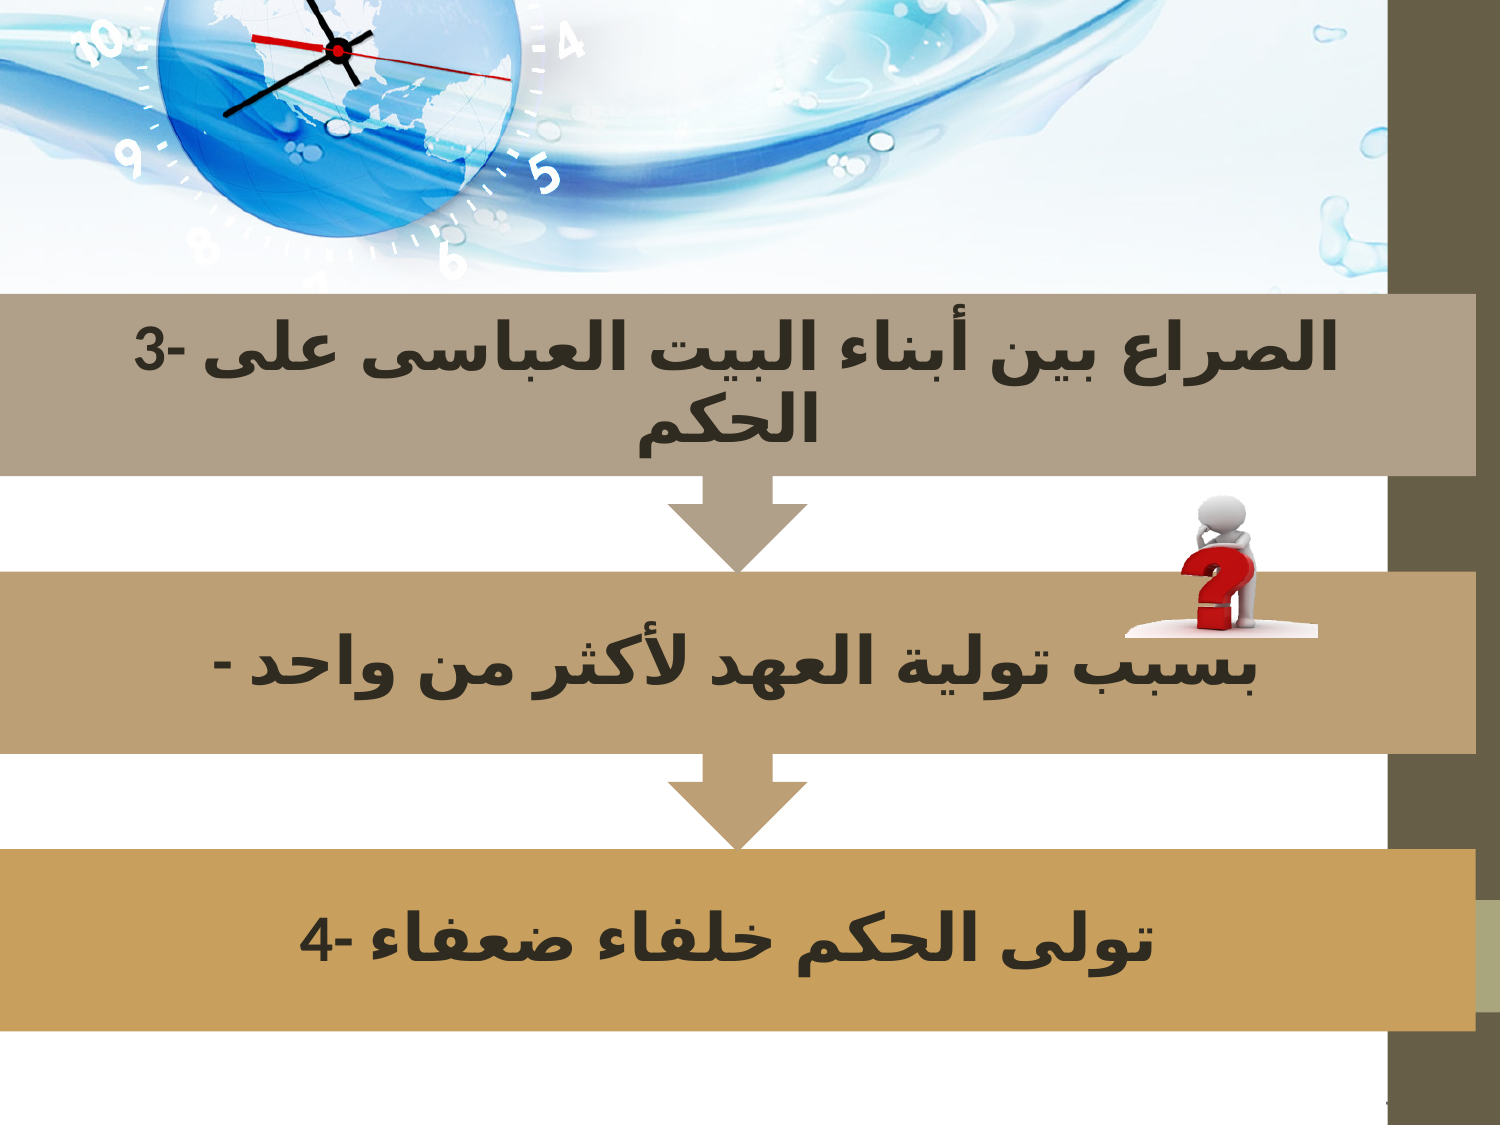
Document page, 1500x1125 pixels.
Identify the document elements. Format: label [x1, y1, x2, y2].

text_box [0, 293, 1477, 1033]
picture [0, 0, 1387, 293]
picture [1125, 486, 1319, 639]
picture [0, 1033, 1387, 1125]
